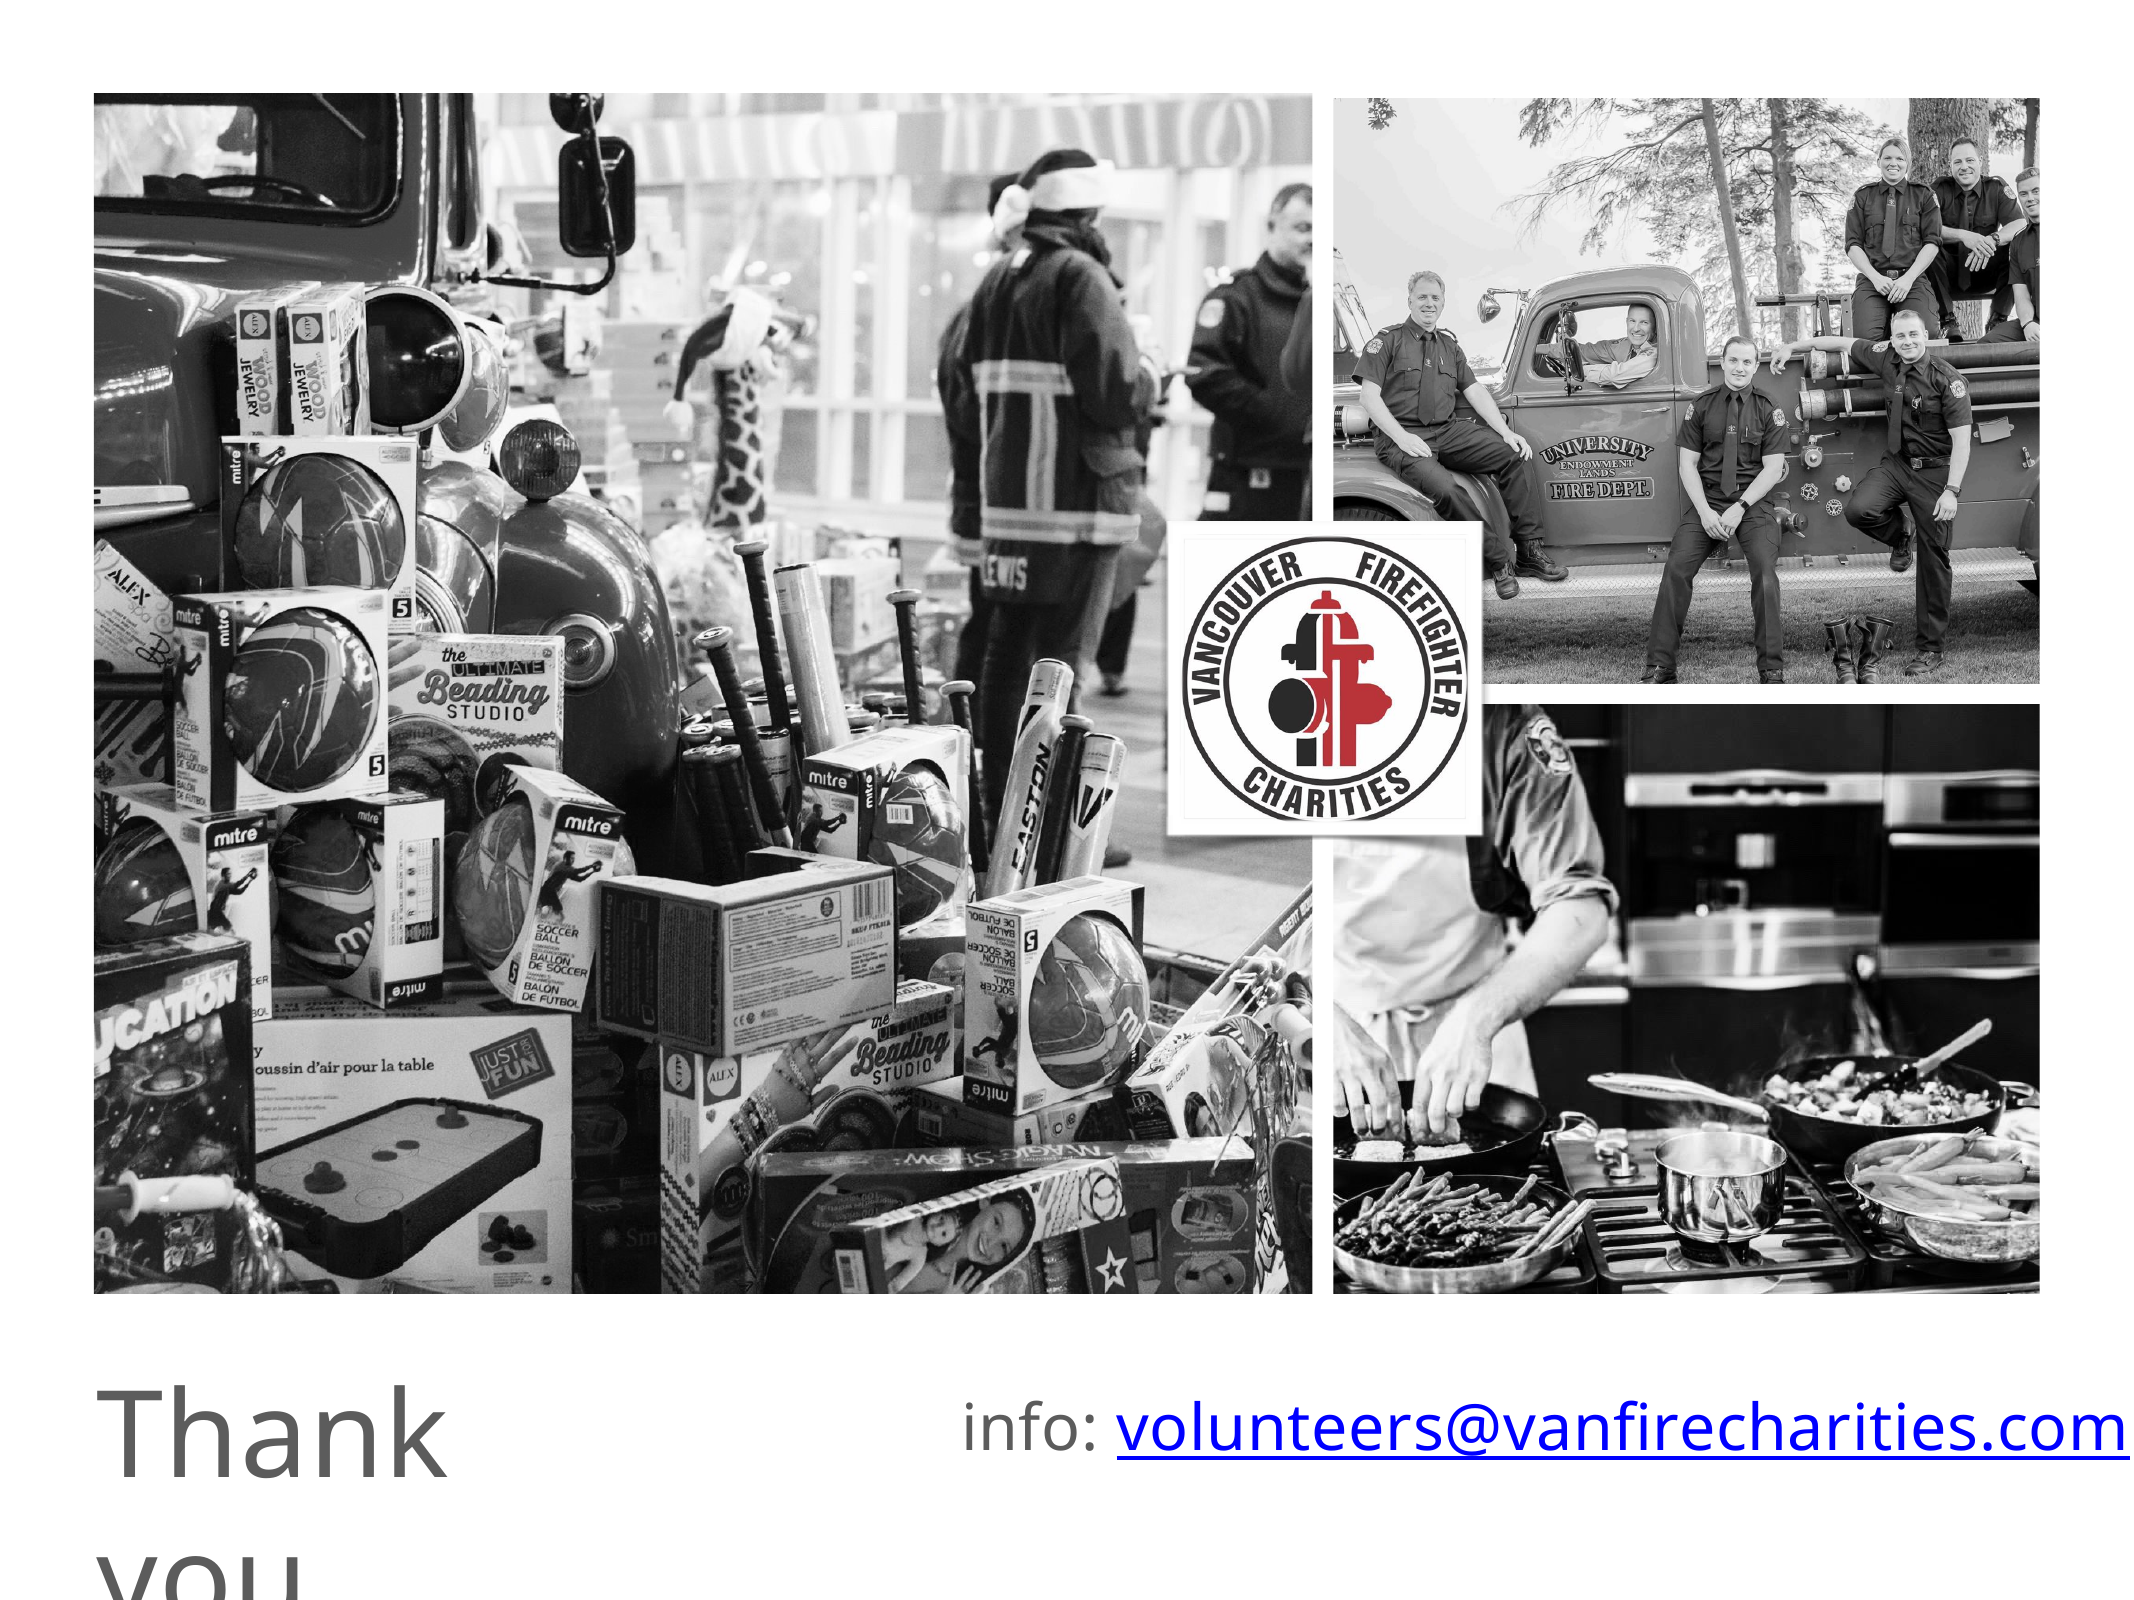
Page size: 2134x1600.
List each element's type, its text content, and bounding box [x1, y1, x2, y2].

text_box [1159, 521, 1493, 867]
text_box info: volunteers@vanfirecharities.com [952, 1377, 2134, 1483]
list Thank you. [87, 1347, 619, 1513]
picture [1333, 703, 2040, 1294]
picture [1333, 98, 2040, 684]
picture [93, 93, 1313, 1294]
